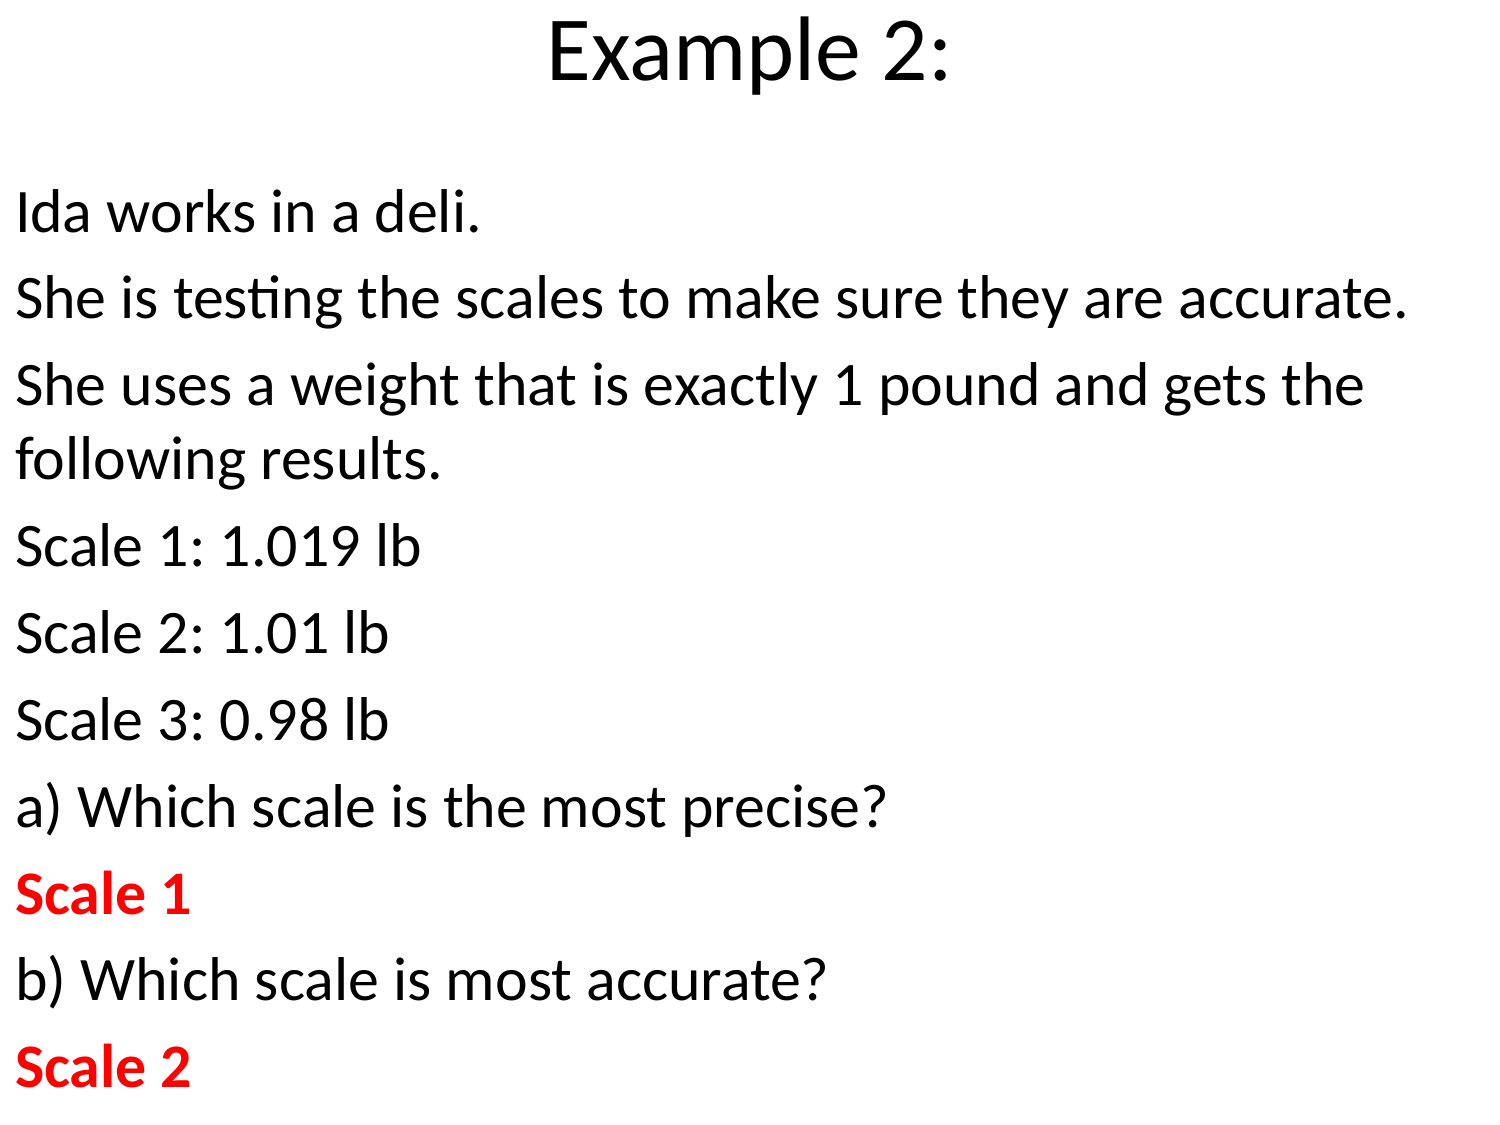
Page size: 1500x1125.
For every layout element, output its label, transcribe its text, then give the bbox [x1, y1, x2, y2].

list Ida works in a deli. She is testing the scales to make sure they are accurate. She uses a weight that is exactly 1 pound and gets the following results. Scale 1: 1.019 lb Scale 2: 1.01 lb Scale 3: 0.98 lb a) Which scale is the most precise? Scale 1 b) Which scale is most accurate? Scale 2 [0, 162, 1500, 1125]
title Example 2: [75, 0, 1425, 138]
